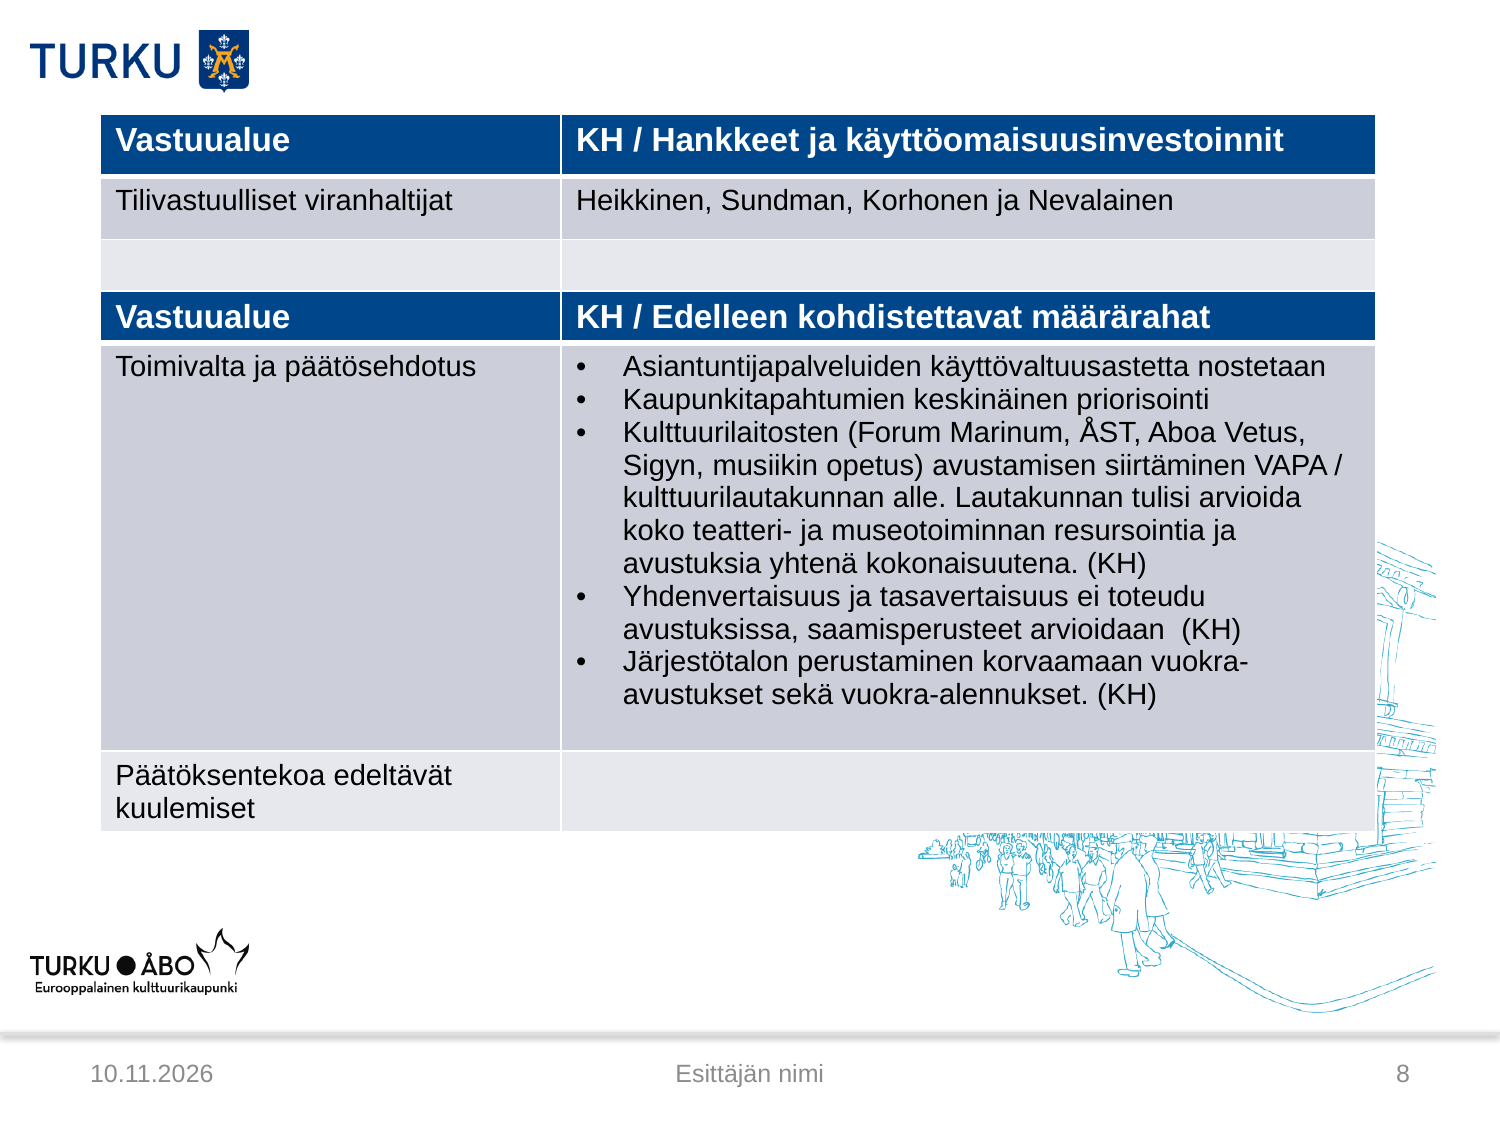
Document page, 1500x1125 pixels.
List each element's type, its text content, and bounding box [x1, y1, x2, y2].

table_cell Tilivastuulliset viranhaltijat [101, 179, 560, 239]
picture [30, 30, 249, 93]
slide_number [75, 1042, 425, 1103]
table_header Vastuualue [101, 292, 560, 340]
table_header KH / Hankkeet ja käyttöomaisuusinvestoinnit [562, 115, 1375, 174]
footer Esittäjän nimi [512, 1042, 988, 1103]
table_header Vastuualue [101, 115, 560, 174]
table_cell [562, 240, 1375, 290]
picture [608, 462, 1436, 1032]
table_cell Päätöksentekoa edeltävät kuulemiset [101, 752, 560, 831]
table_header KH / Edelleen kohdistettavat määrärahat [562, 292, 1375, 340]
table_cell Heikkinen, Sundman, Korhonen ja Nevalainen [562, 179, 1375, 239]
table_cell Asiantuntijapalveluiden käyttövaltuusastetta nostetaan Kaupunkitapahtumien keskinäinen priorisointi Kulttuurilaitosten (Forum Marinum, ÅST, Aboa Vetus, Sigyn, musiikin opetus) avustamisen siirtäminen VAPA / kulttuurilautakunnan alle. Lautakunnan tulisi arvioida koko teatteri- ja museotoiminnan resursointia ja avustuksia yhtenä kokonaisuutena. (KH) Yhdenvertaisuus ja tasavertaisuus ei toteudu avustuksissa, saamisperusteet arvioidaan (KH) Järjestötalon perustaminen korvaamaan vuokra-avustukset sekä vuokra-alennukset. (KH) [562, 346, 1375, 750]
slide_number 8 [1074, 1042, 1425, 1103]
table_cell Toimivalta ja päätösehdotus [101, 346, 560, 750]
table_cell [101, 240, 560, 290]
picture [30, 928, 249, 995]
table_cell [562, 752, 1375, 831]
